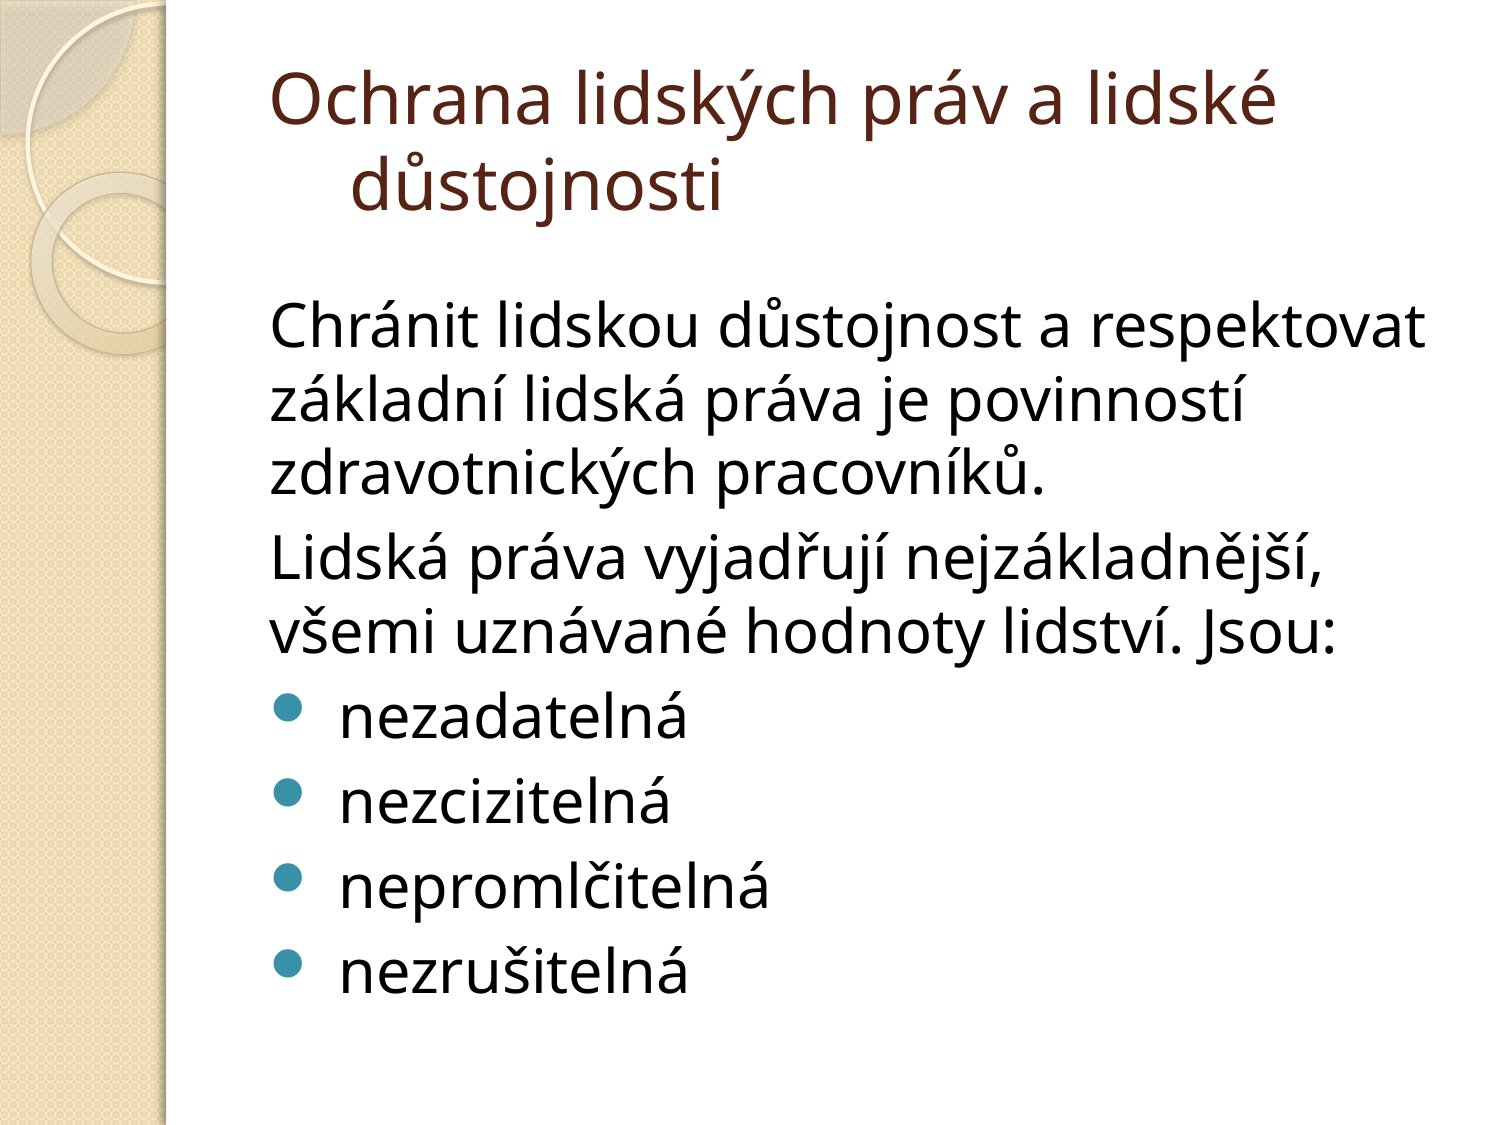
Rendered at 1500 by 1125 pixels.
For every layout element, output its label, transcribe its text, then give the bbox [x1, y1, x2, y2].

list Chránit lidskou důstojnost a respektovat základní lidská práva je povinností zdravotnických pracovníků. Lidská práva vyjadřují nejzákladnější, všemi uznávané hodnoty lidství. Jsou: nezadatelná nezcizitelná nepromlčitelná nezrušitelná [235, 278, 1466, 1025]
title Ochrana lidských práv a lidské důstojnosti [235, 45, 1466, 233]
